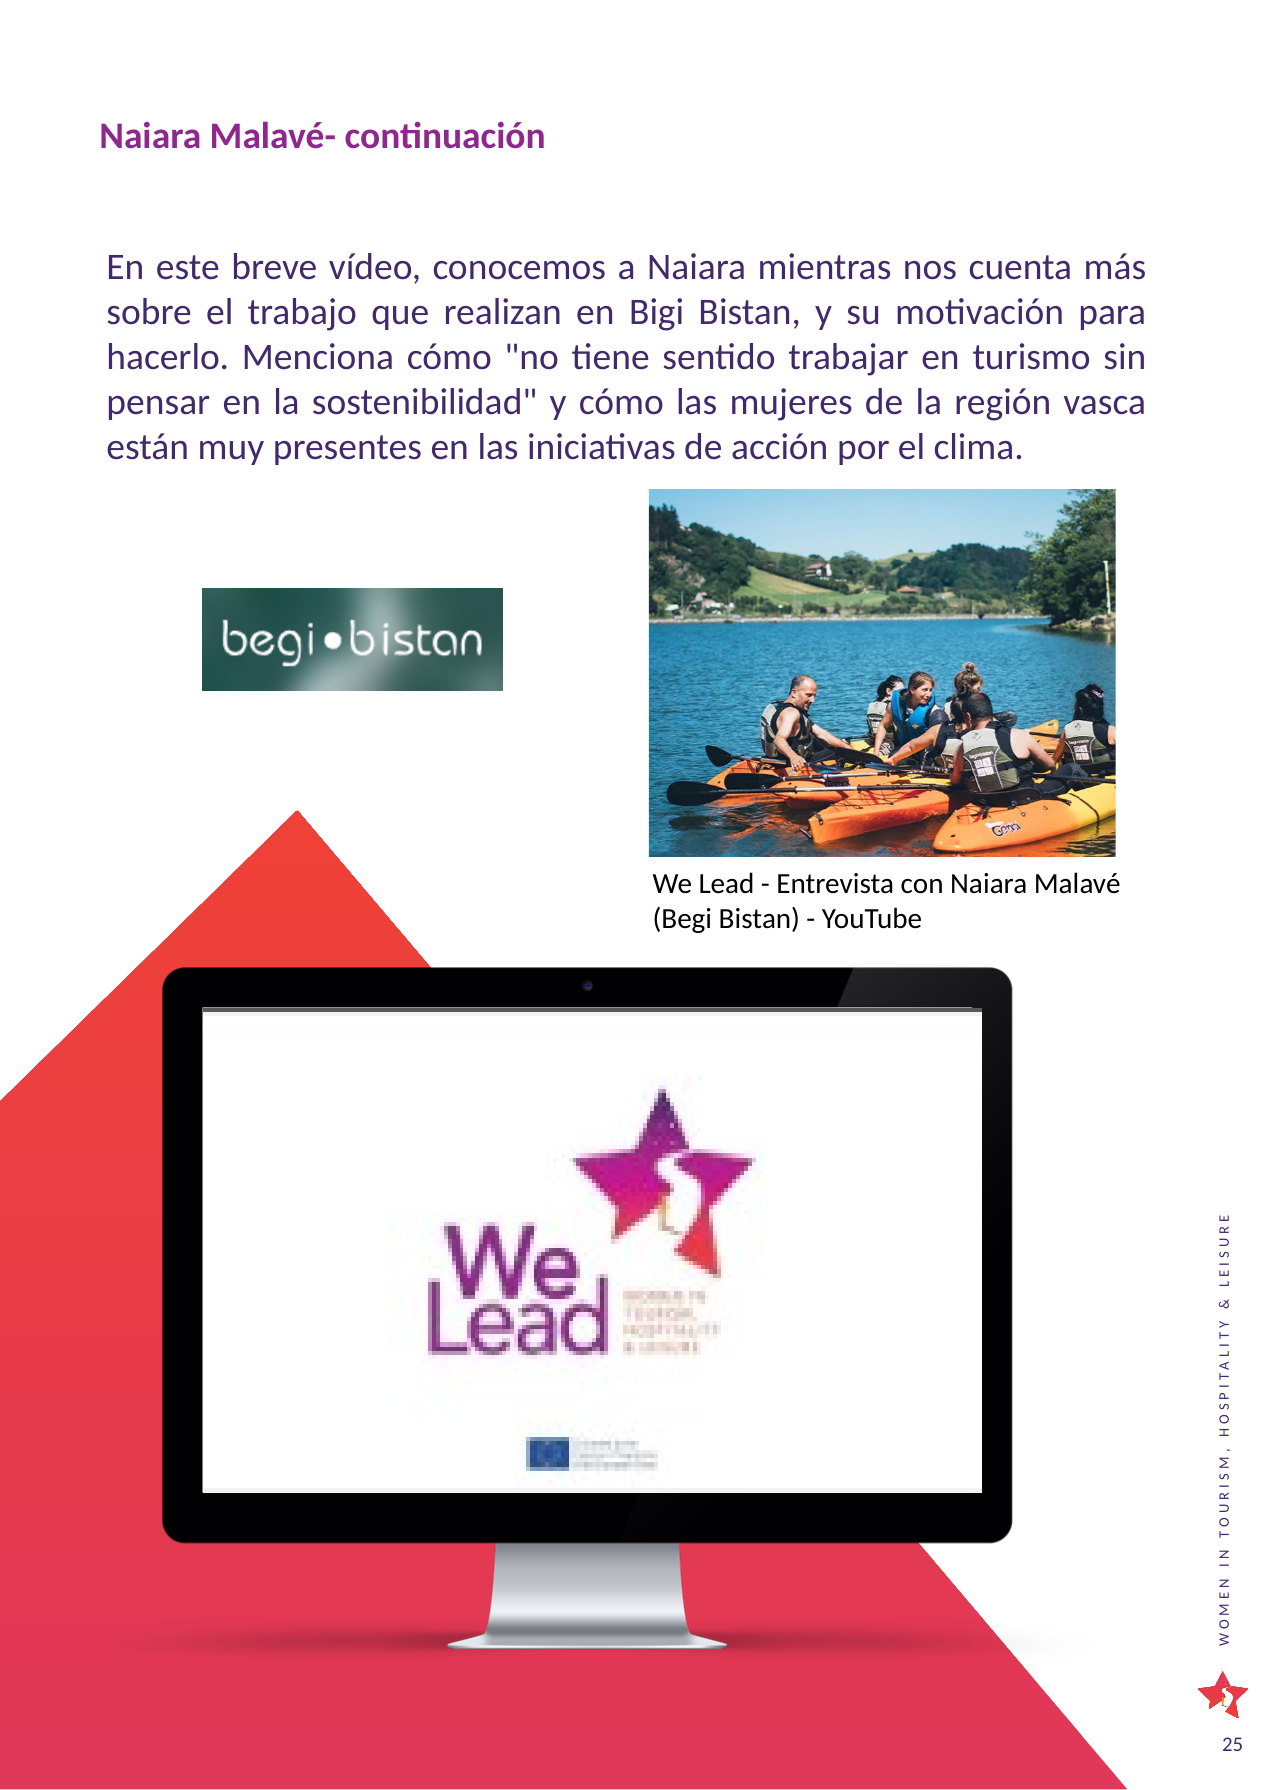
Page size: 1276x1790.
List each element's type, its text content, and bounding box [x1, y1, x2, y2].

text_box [202, 1008, 983, 1494]
picture [42, 921, 1131, 1713]
picture [202, 588, 503, 691]
picture [648, 489, 1116, 857]
slide_number 25 [1189, 1704, 1259, 1782]
text_box We Lead - Entrevista con Naiara Malavé (Begi Bistan) - YouTube [637, 856, 1163, 942]
list Naiara Malavé- continuación [84, 108, 1163, 283]
list En este breve vídeo, conocemos a Naiara mientras nos cuenta más sobre el trabajo que realizan en Bigi Bistan, y su motivación para hacerlo. Menciona cómo "no tiene sentido trabajar en turismo sin pensar en la sostenibilidad" y cómo las mujeres de la región vasca están muy presentes en las iniciativas de acción por el clima. [91, 234, 1163, 481]
